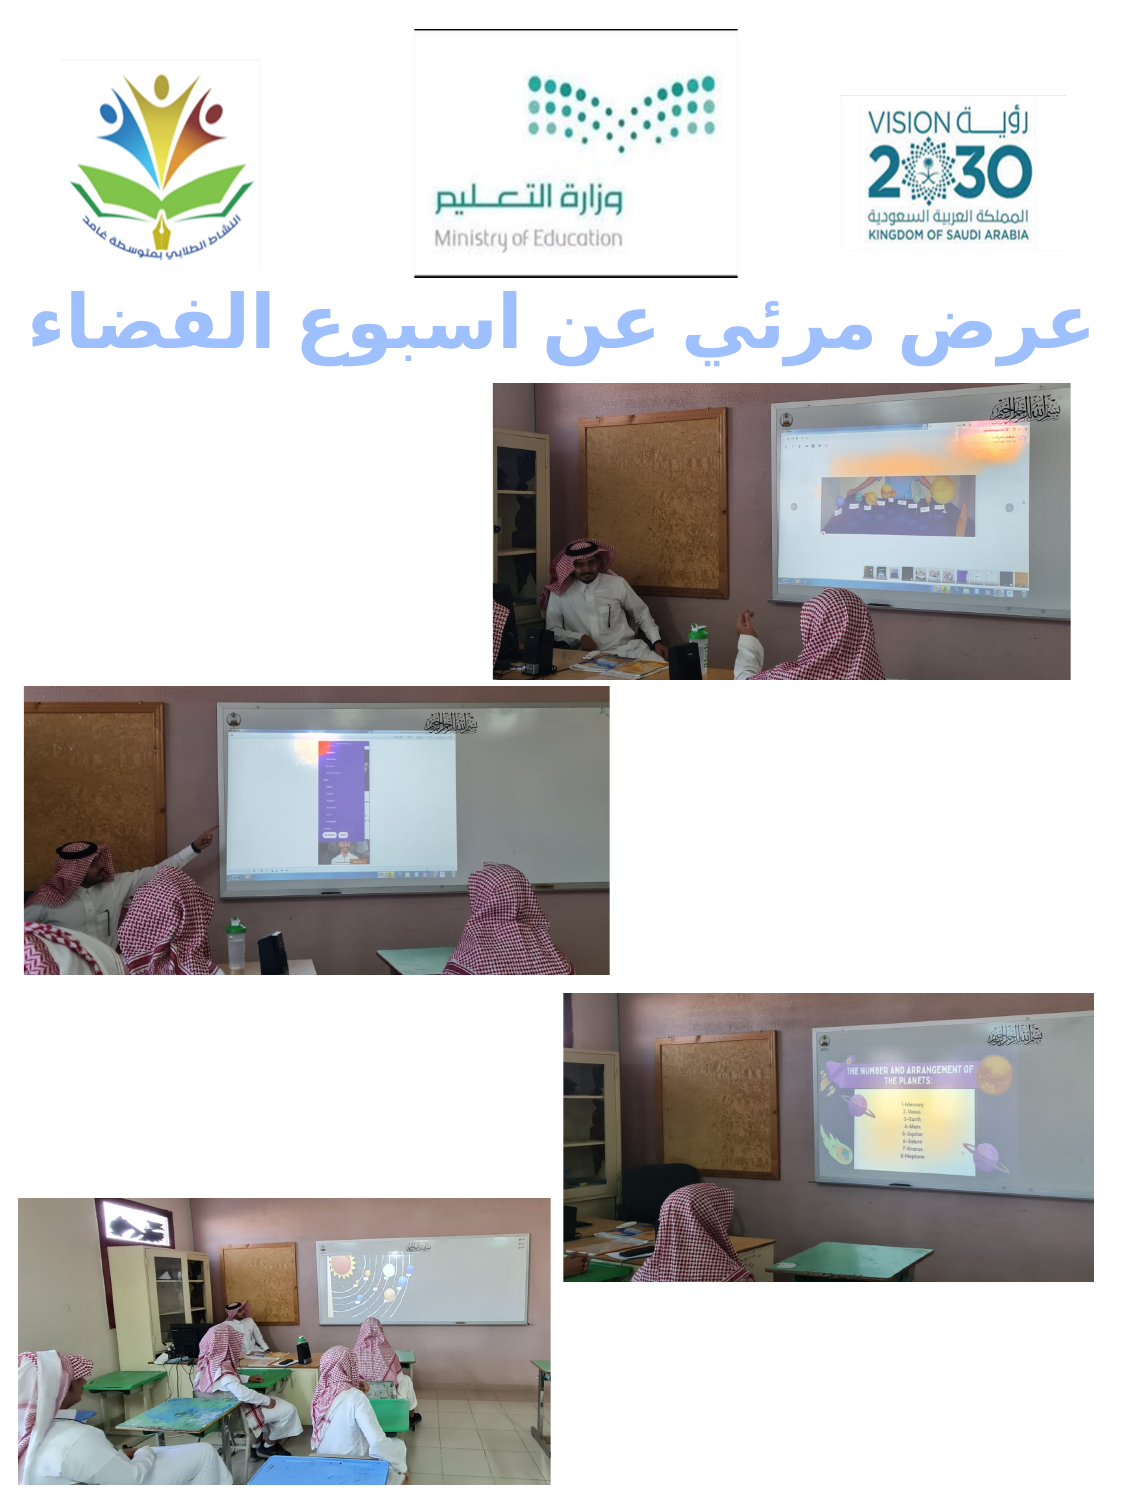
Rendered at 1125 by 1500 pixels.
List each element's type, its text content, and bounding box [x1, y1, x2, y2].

picture [492, 383, 1071, 680]
picture [562, 993, 1095, 1282]
text_box عرض مرئي عن اسبوع الفضاء [12, 265, 1113, 371]
picture [60, 29, 1067, 278]
picture [23, 686, 610, 975]
picture [17, 1198, 551, 1485]
